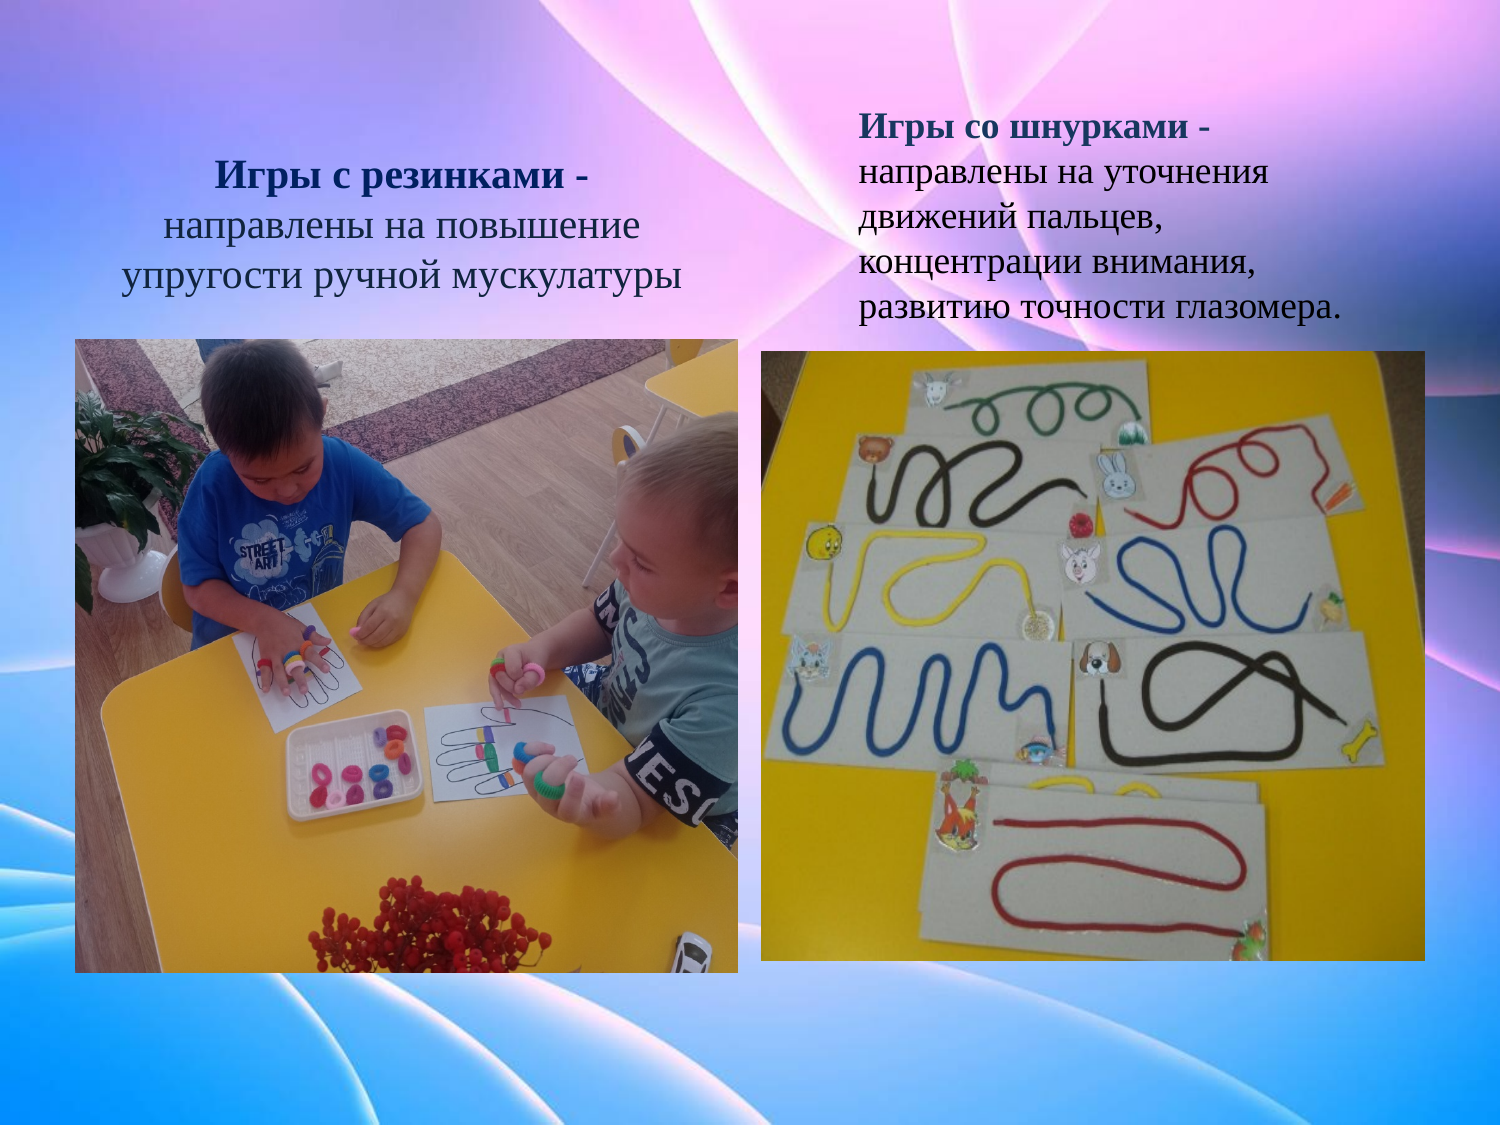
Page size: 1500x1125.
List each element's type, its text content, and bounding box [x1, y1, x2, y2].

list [761, 351, 1426, 962]
picture [0, 0, 1500, 1125]
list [74, 339, 738, 973]
text_box Игры со шнурками -направлены на уточнения движений пальцев, концентрации внимания, развитию точности глазомера. [843, 93, 1372, 334]
title Игры с резинками - направлены на повышение упругости ручной мускулатуры [105, 175, 699, 319]
